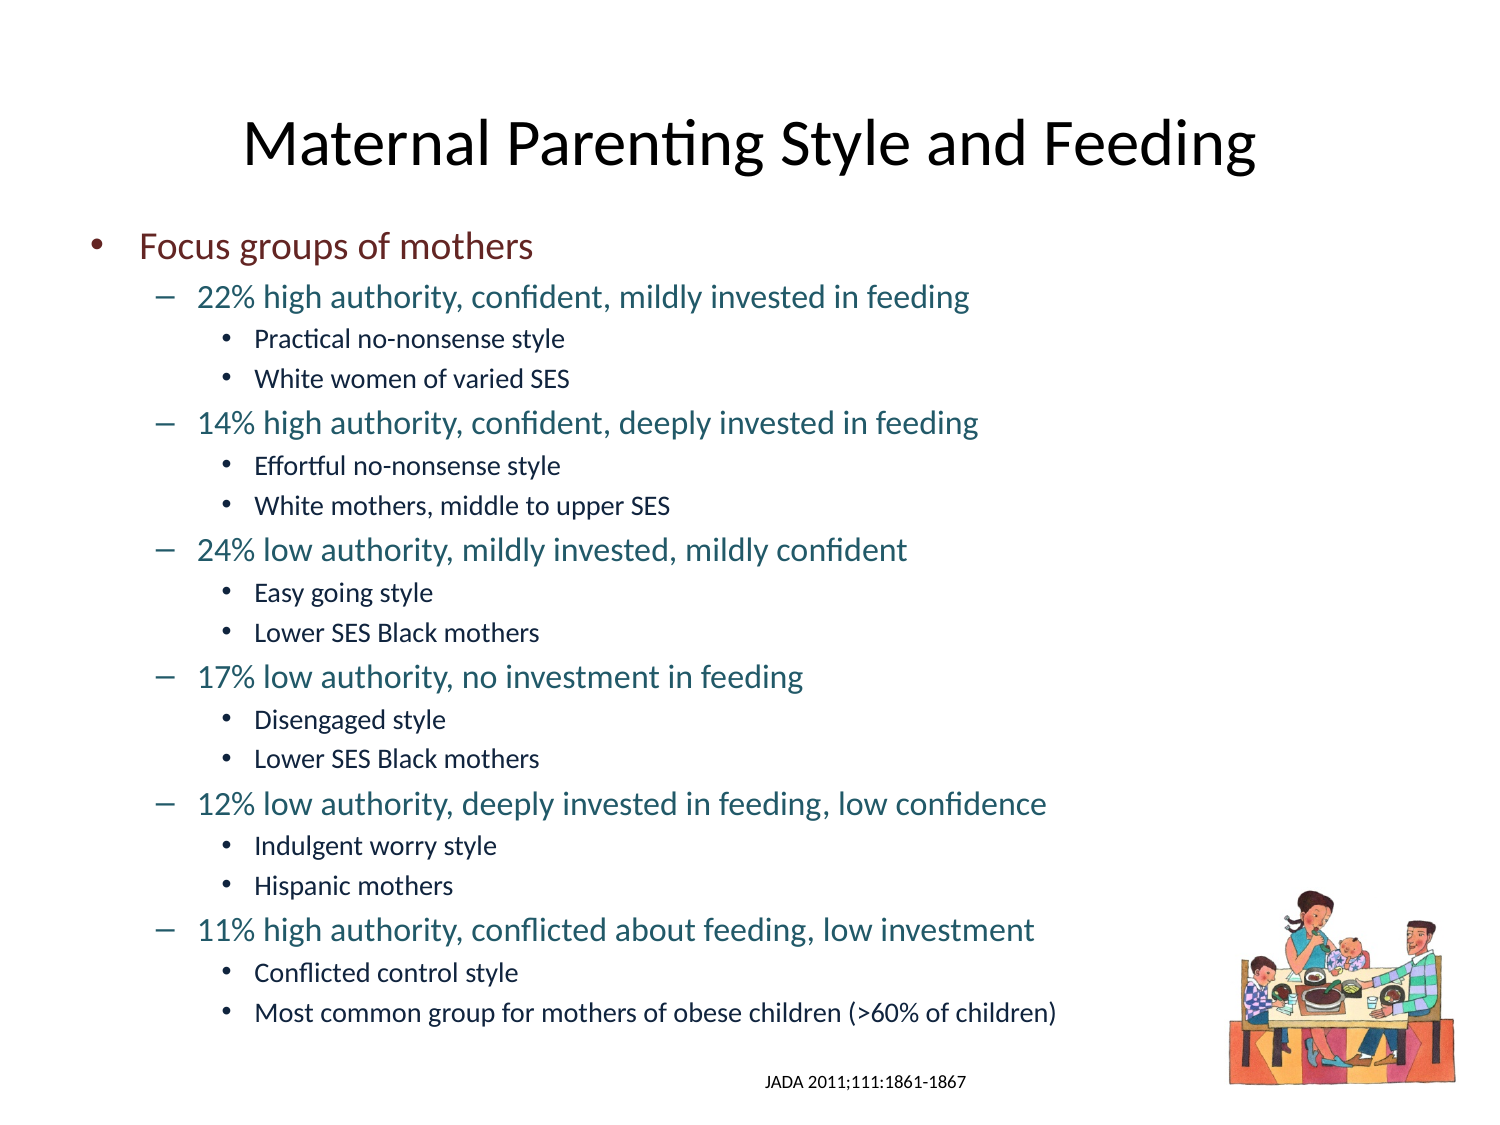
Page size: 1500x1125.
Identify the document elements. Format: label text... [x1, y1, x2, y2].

text_box JADA 2011;111:1861-1867 [750, 1062, 982, 1100]
picture [1224, 887, 1459, 1088]
list Focus groups of mothers 22% high authority, confident, mildly invested in feeding Practical no-nonsense style White women of varied SES 14% high authority, confident, deeply invested in feeding Effortful no-nonsense style White mothers, middle to upper SES 24% low authority, mildly invested, mildly confident Easy going style Lower SES Black mothers 17% low authority, no investment in feeding Disengaged style Lower SES Black mothers 12% low authority, deeply invested in feeding, low confidence Indulgent worry style Hispanic mothers 11% high authority, conflicted about feeding, low investment Conflicted control style Most common group for mothers of obese children (>60% of children) [75, 212, 1425, 1038]
title Maternal Parenting Style and Feeding [75, 45, 1425, 212]
